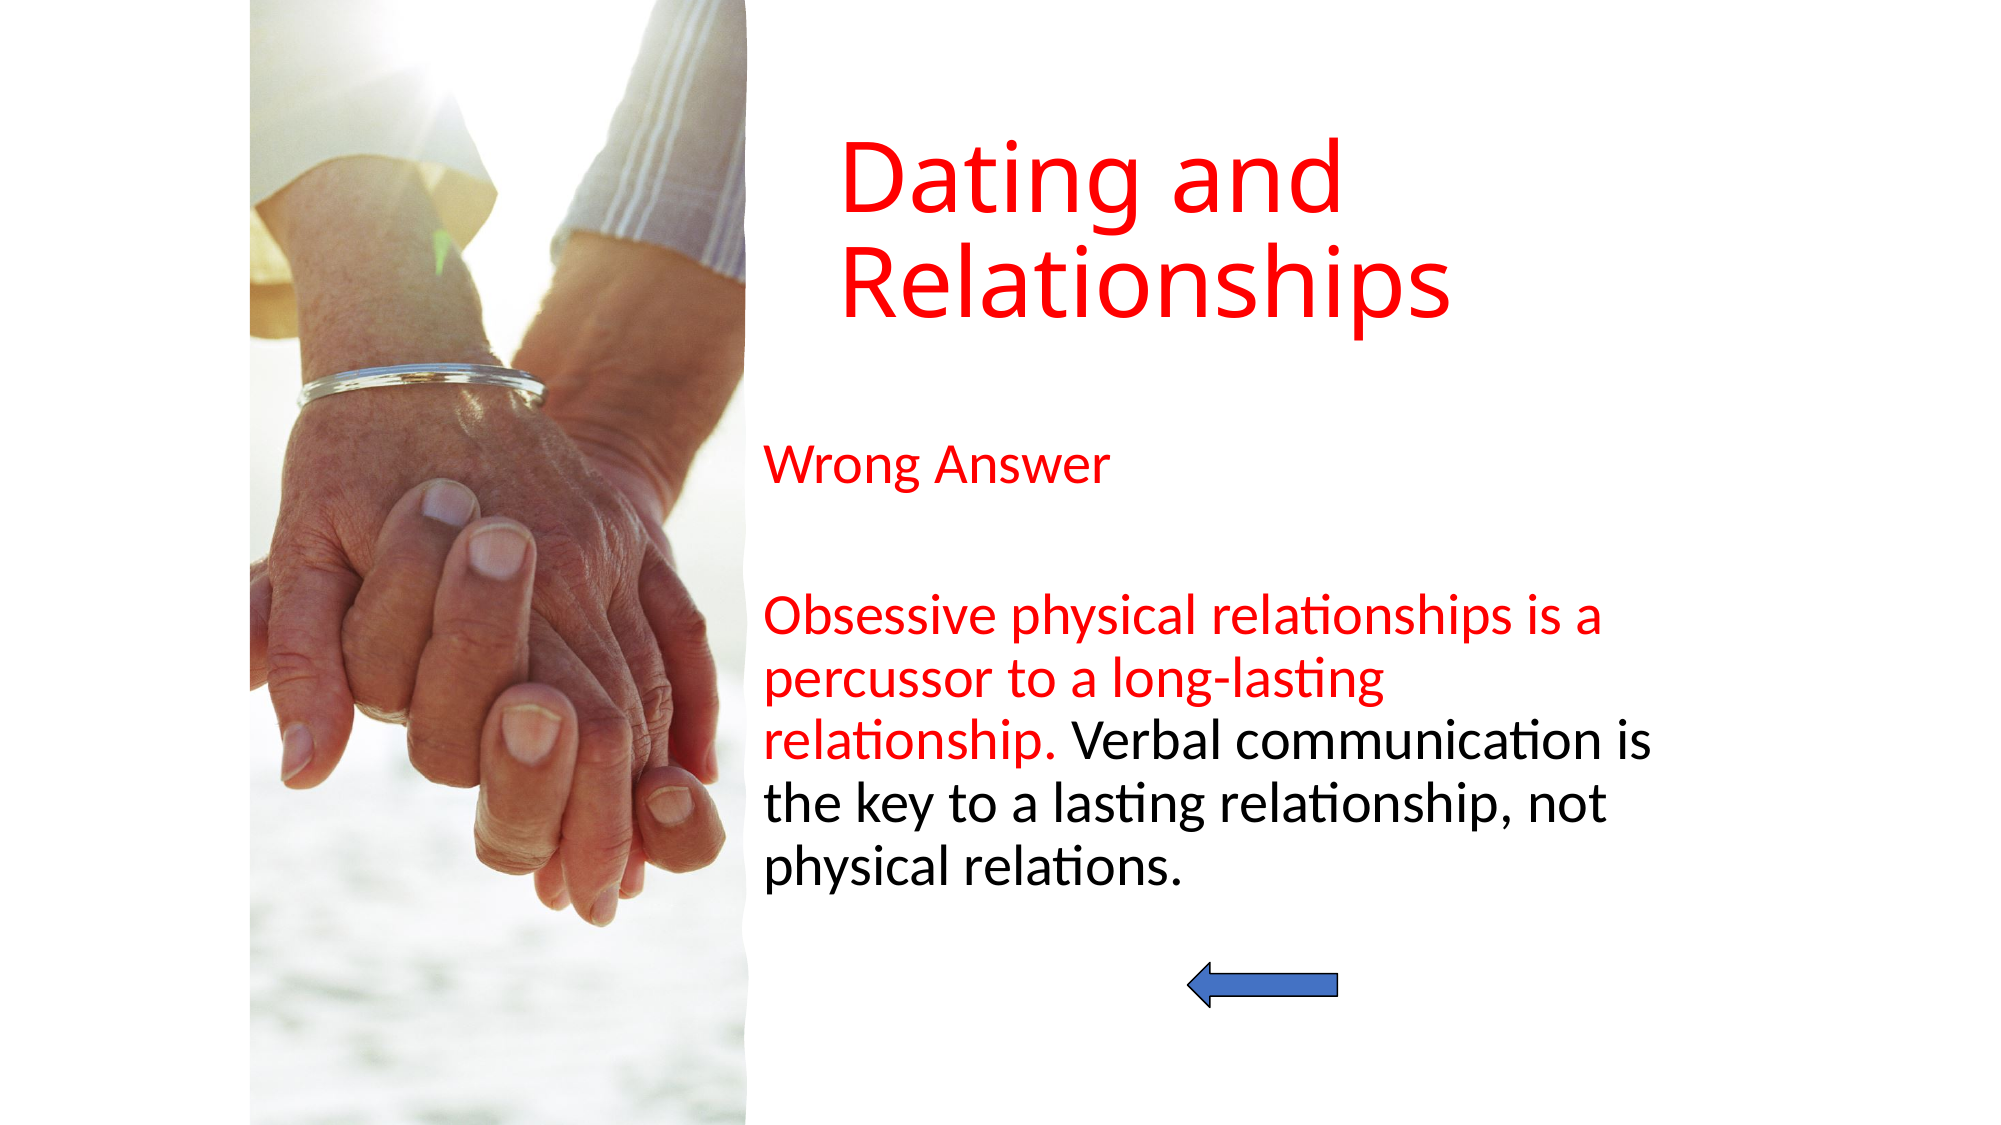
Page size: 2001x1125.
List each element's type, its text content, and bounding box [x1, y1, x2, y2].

text_box [1187, 962, 1338, 1008]
picture [249, 0, 749, 1125]
text_box Dating and Relationships [822, 53, 1671, 347]
text_box Wrong Answer Obsessive physical relationships is a percussor to a long-lasting relationship. Verbal communication is the key to a lasting relationship, not physical relations. [749, 425, 1700, 998]
